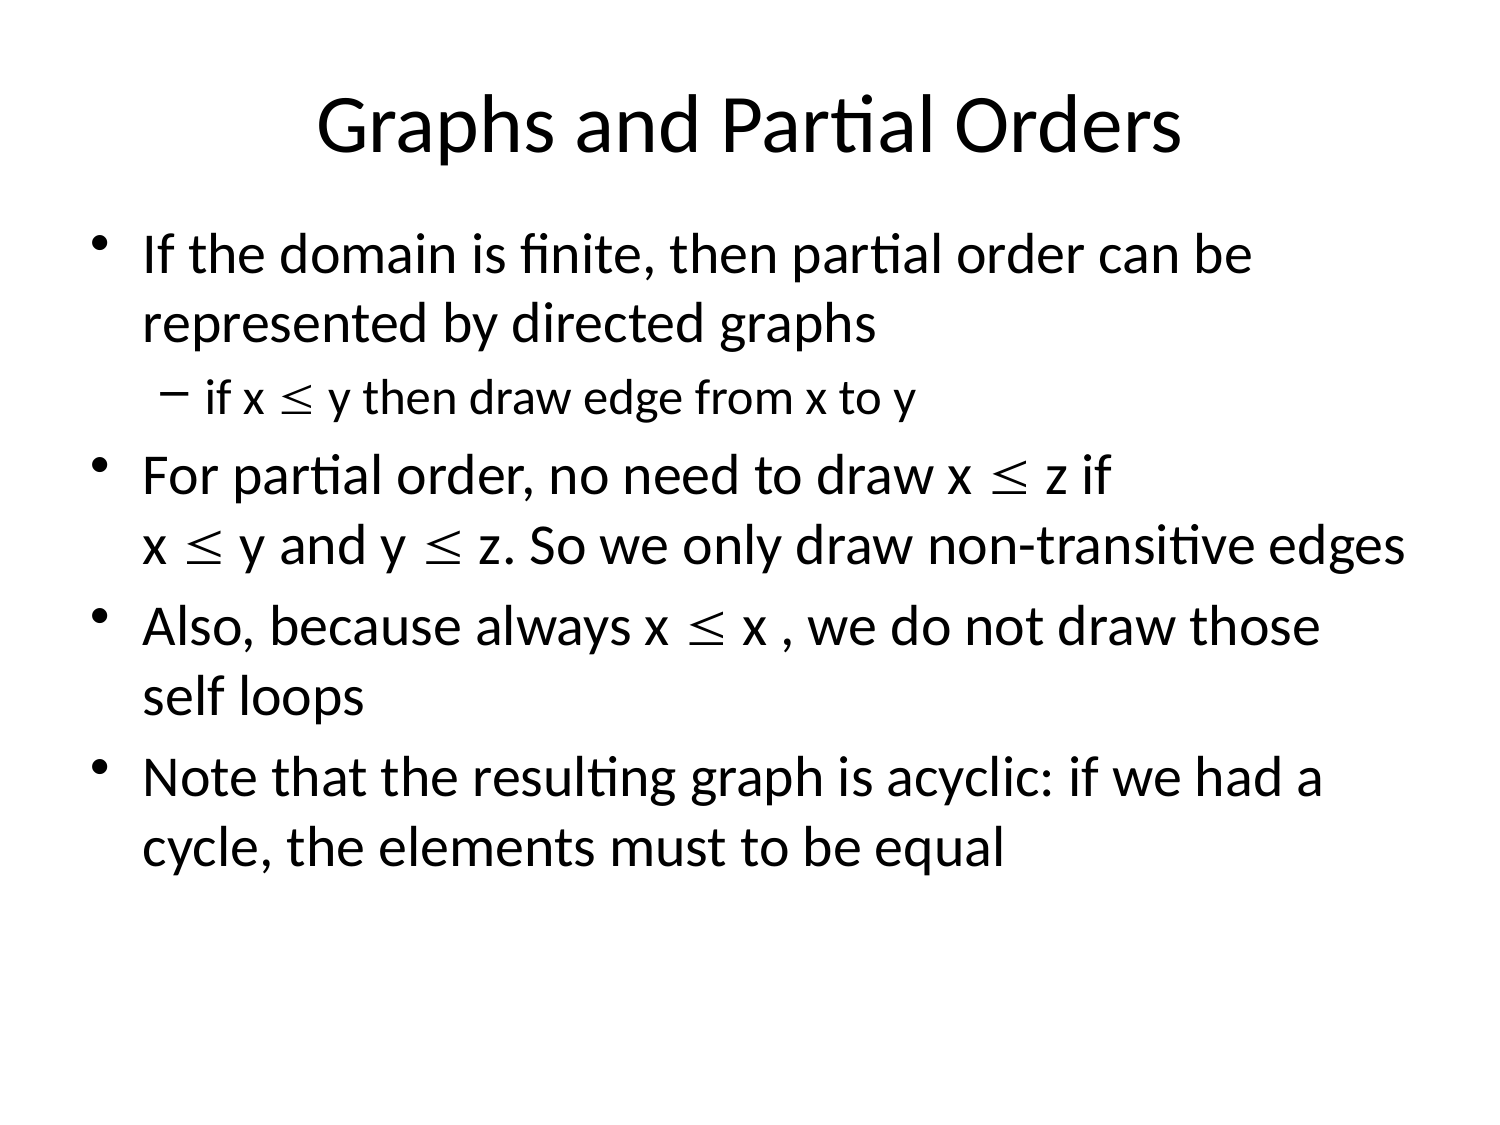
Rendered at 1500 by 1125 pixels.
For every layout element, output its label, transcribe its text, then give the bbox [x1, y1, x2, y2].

title Graphs and Partial Orders [74, 25, 1426, 207]
list If the domain is finite, then partial order can be represented by directed graphs if x  y then draw edge from x to y For partial order, no need to draw x  z if x  y and y  z. So we only draw non-transitive edges Also, because always x  x , we do not draw those self loops Note that the resulting graph is acyclic: if we had a cycle, the elements must to be equal [74, 207, 1426, 951]
